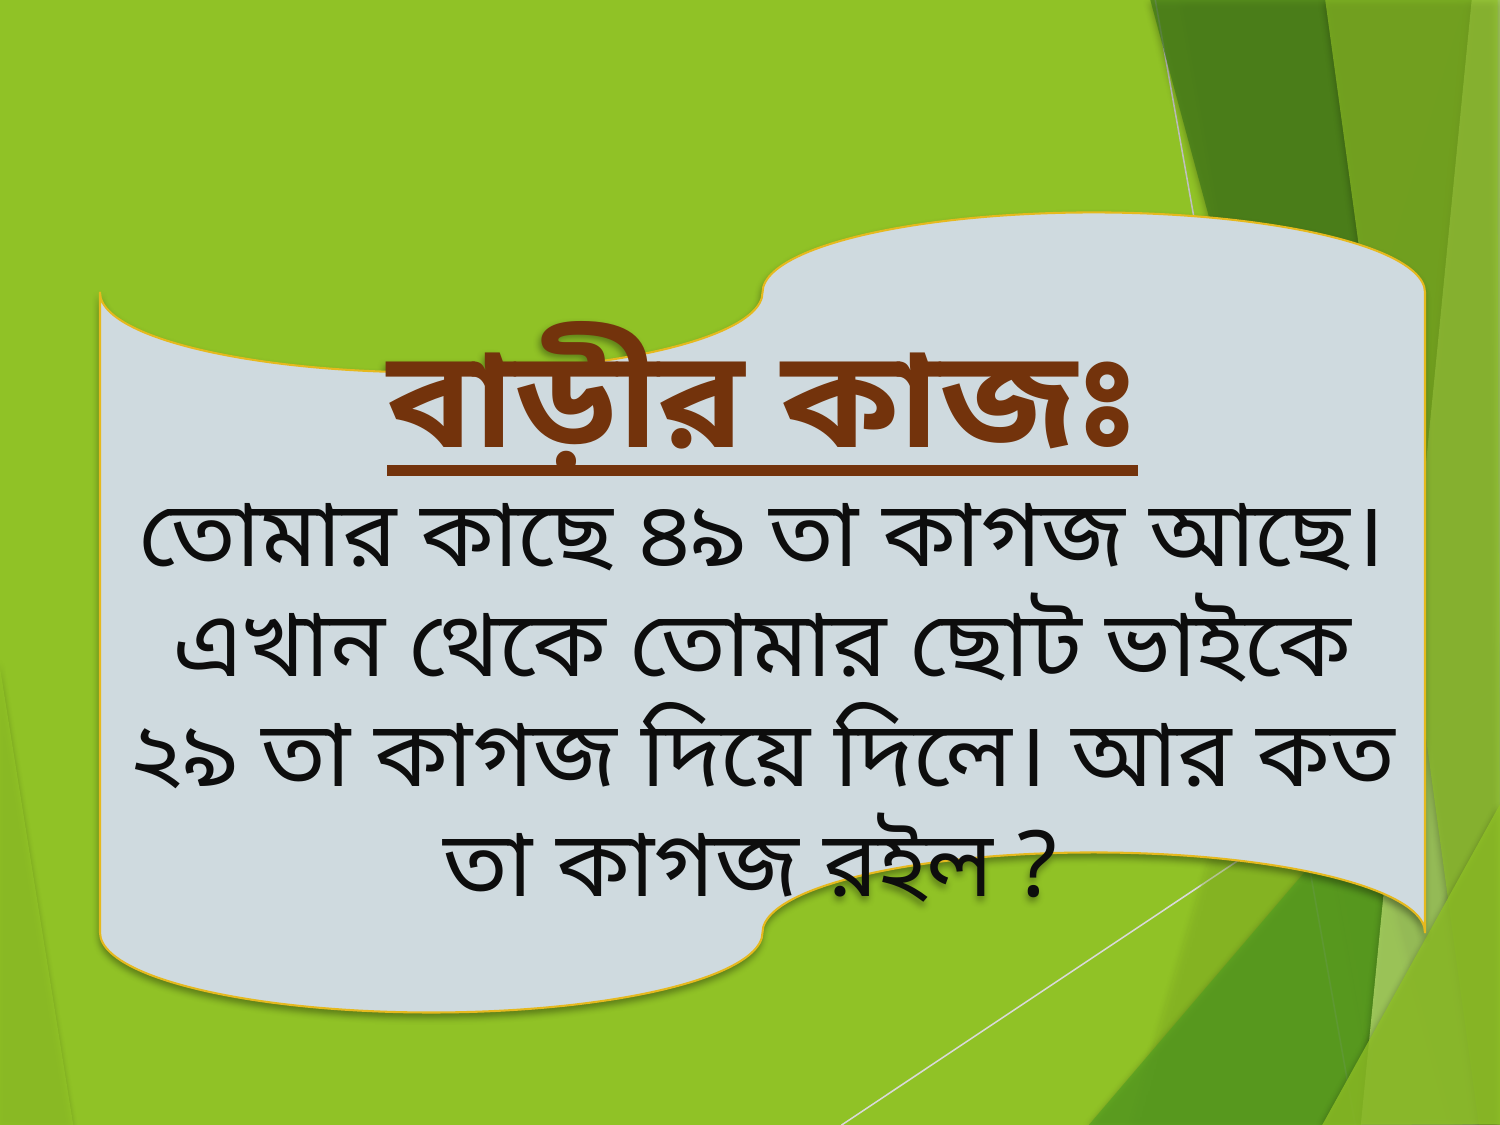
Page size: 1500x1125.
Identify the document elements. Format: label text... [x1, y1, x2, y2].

text_box বাড়ীর কাজঃ তোমার কাছে ৪৯ তা কাগজ আছে। এখান থেকে তোমার ছোট ভাইকে ২৯ তা কাগজ দিয়ে দিলে। আর কত তা কাগজ রইল ? [98, 211, 1427, 1014]
